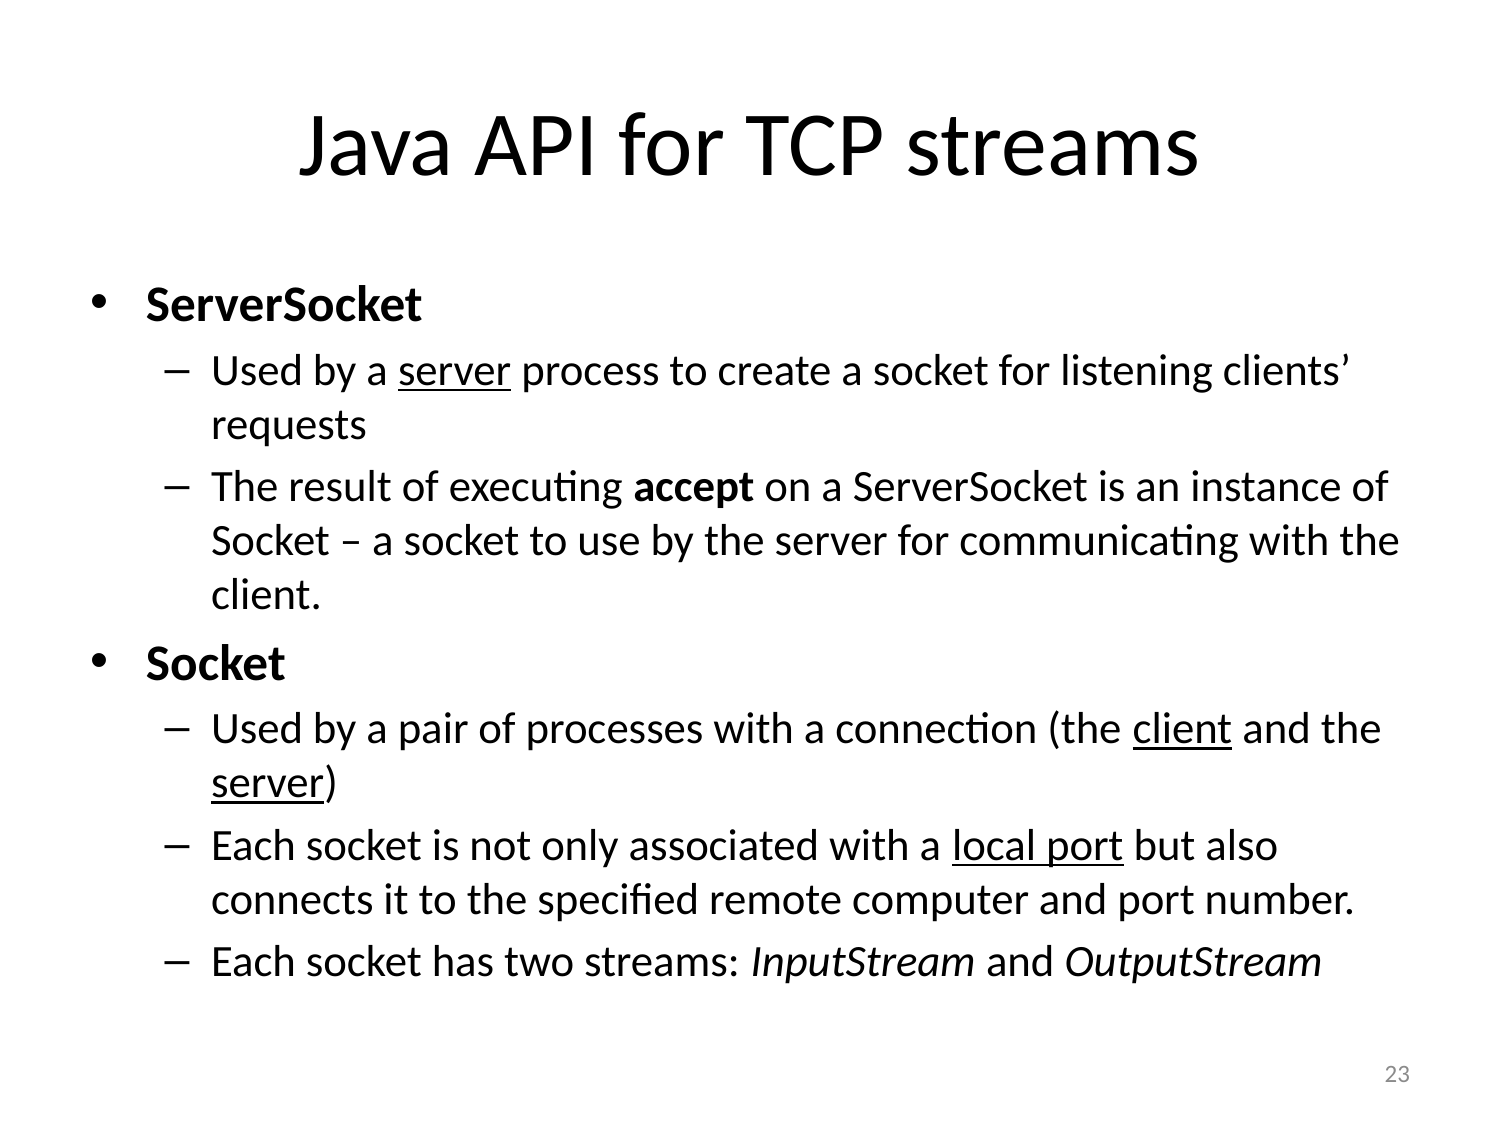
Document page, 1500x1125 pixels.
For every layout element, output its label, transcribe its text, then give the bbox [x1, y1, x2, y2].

slide_number 23 [1074, 1042, 1425, 1103]
list ServerSocket Used by a server process to create a socket for listening clients’ requests The result of executing accept on a ServerSocket is an instance of Socket – a socket to use by the server for communicating with the client. Socket Used by a pair of processes with a connection (the client and the server) Each socket is not only associated with a local port but also connects it to the specified remote computer and port number. Each socket has two streams: InputStream and OutputStream [75, 262, 1425, 1005]
title Java API for TCP streams [75, 45, 1425, 233]
